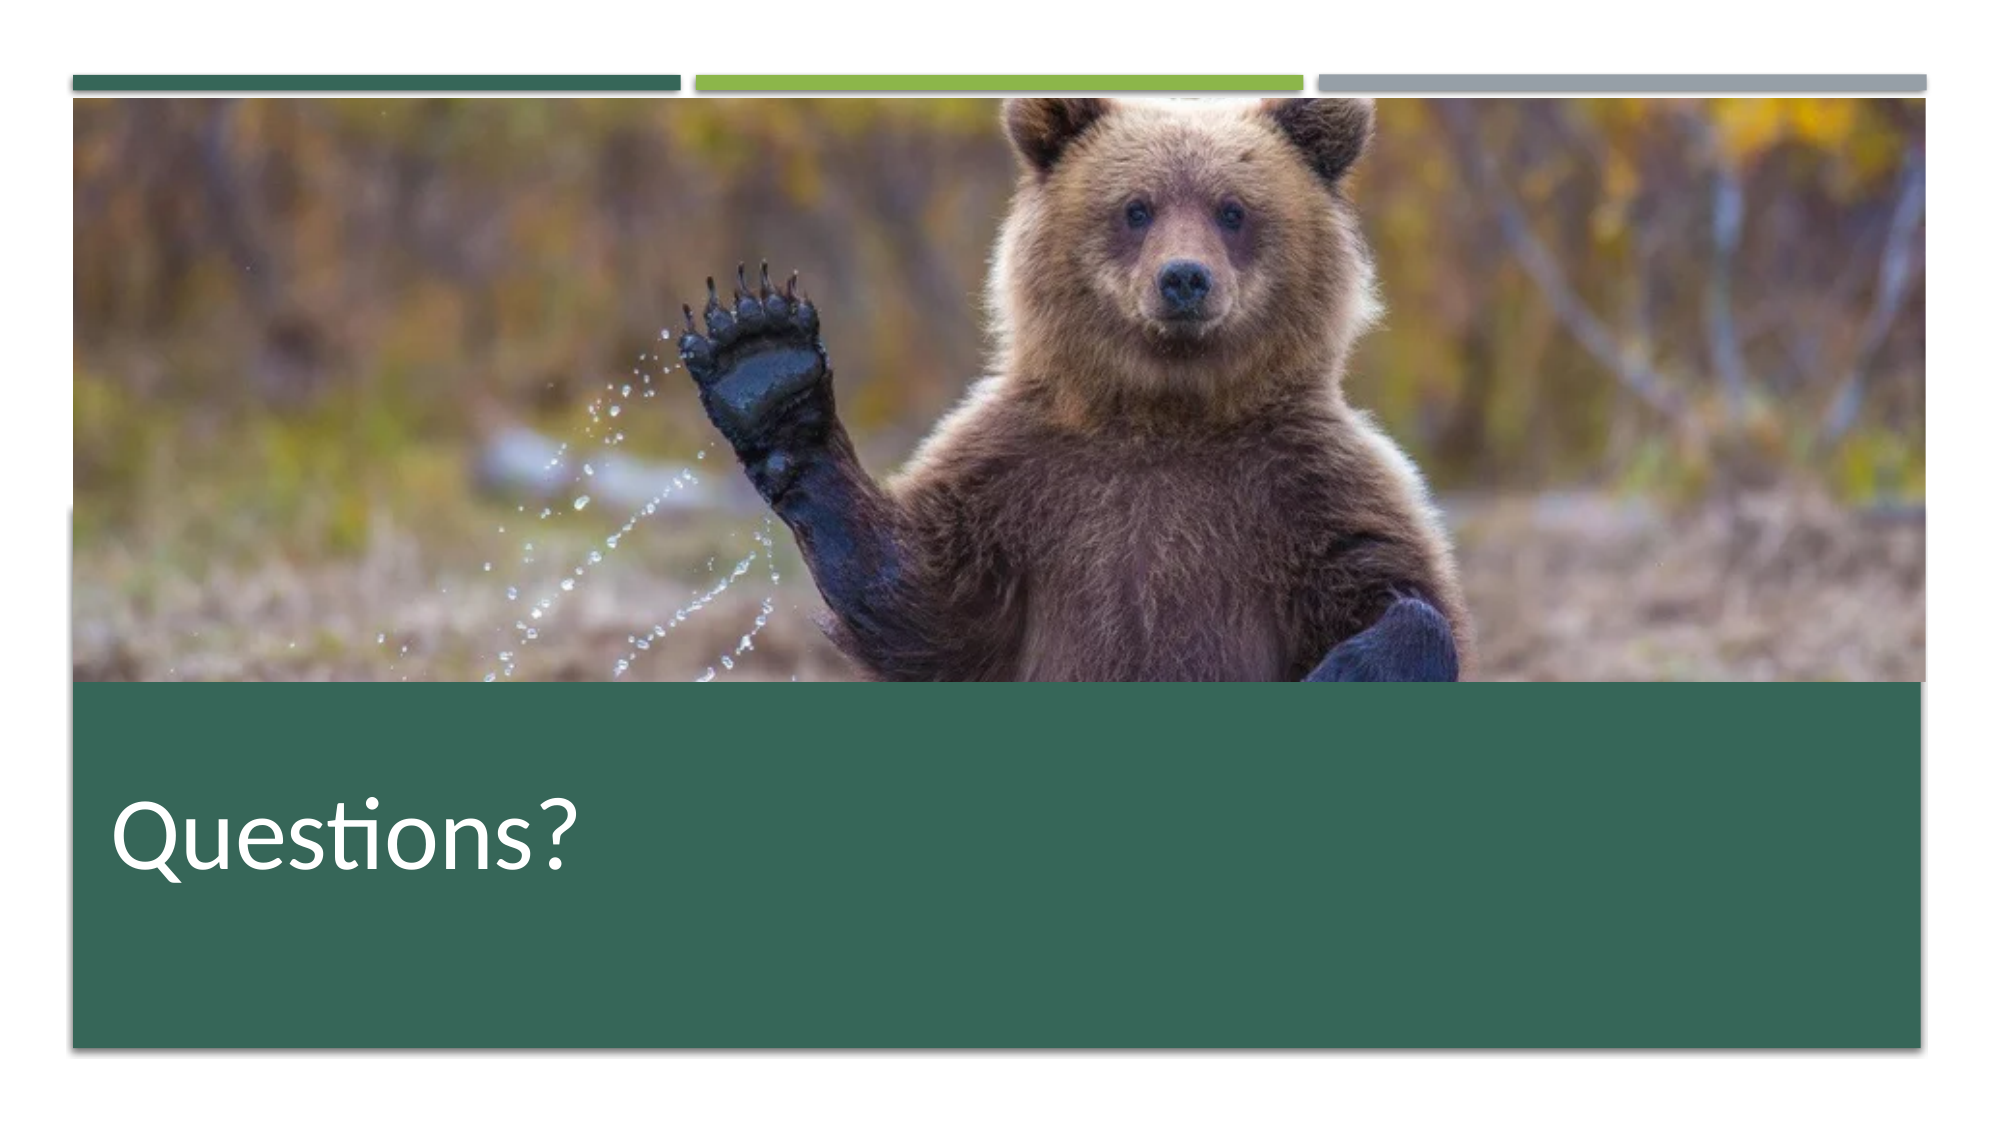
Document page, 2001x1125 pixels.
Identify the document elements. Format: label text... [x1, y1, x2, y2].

picture [72, 97, 1927, 683]
title Questions? [95, 694, 1899, 899]
